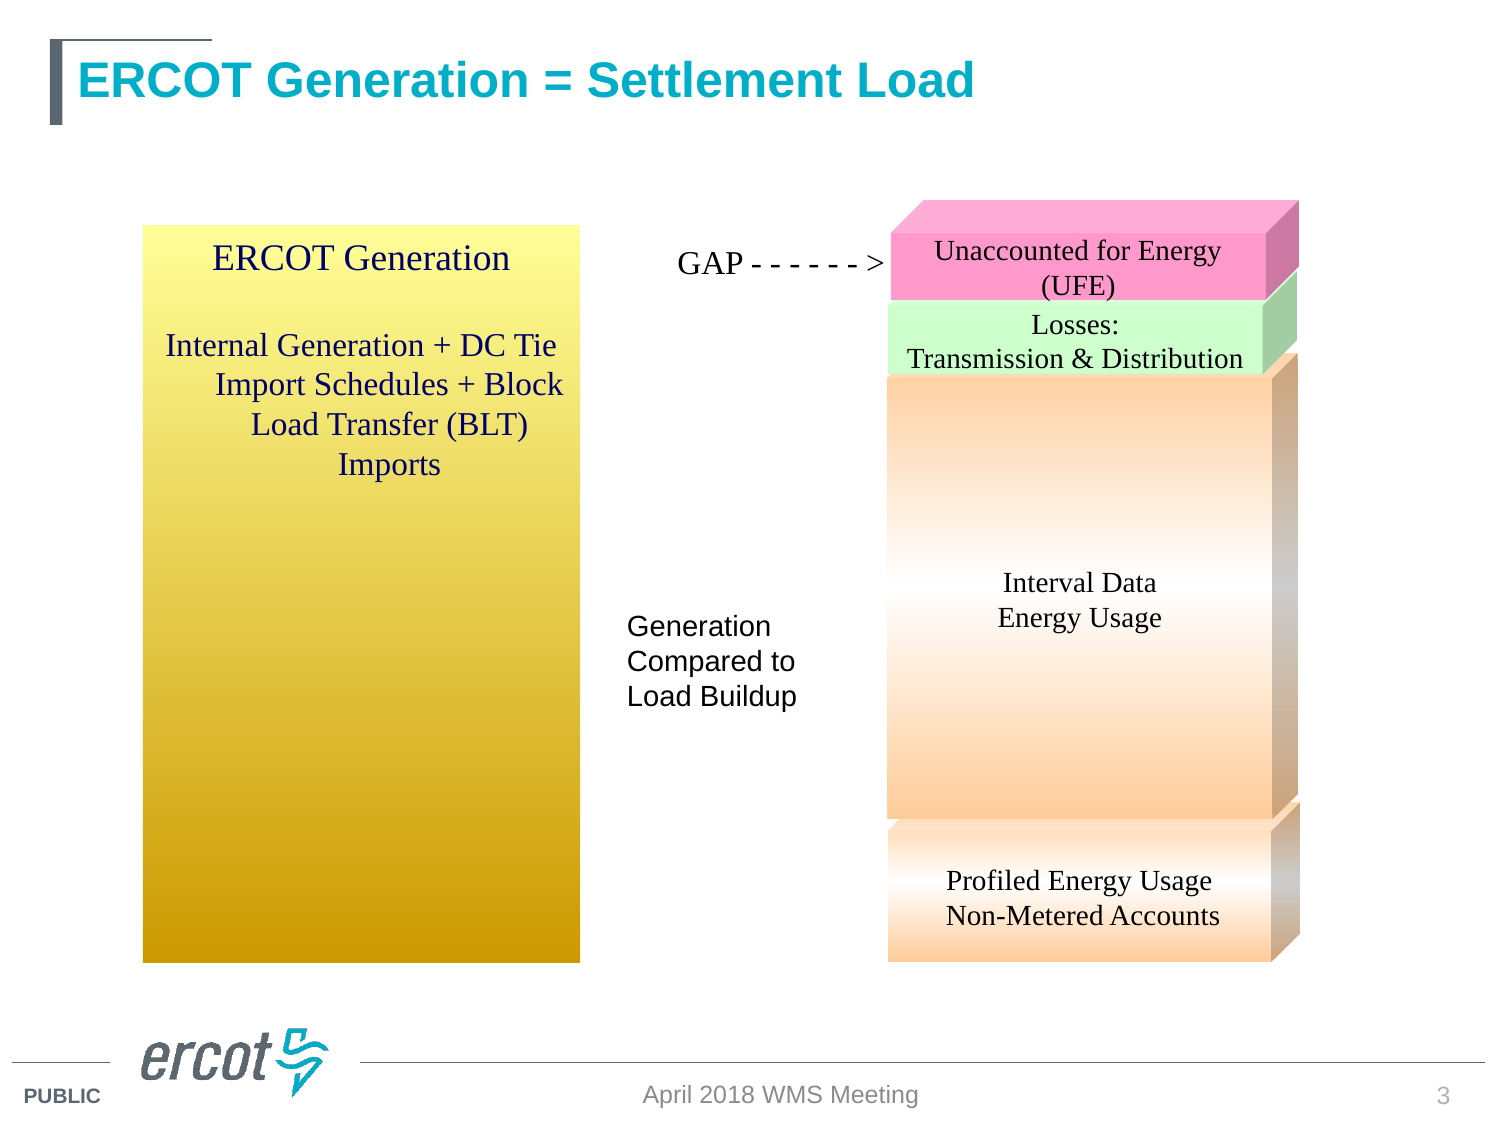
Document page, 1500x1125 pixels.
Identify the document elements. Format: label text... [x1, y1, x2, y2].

text_box GAP - - - - - - > [637, 233, 882, 289]
text_box Generation Compared to Load Buildup [612, 599, 813, 720]
list ERCOT Generation Internal Generation + DC Tie Import Schedules + Block Load Transfer (BLT) Imports [142, 224, 581, 963]
picture [137, 1024, 332, 1100]
footer April 2018 WMS Meeting [450, 1074, 1113, 1113]
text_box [887, 199, 1301, 963]
slide_number 3 [1400, 1076, 1488, 1113]
title ERCOT Generation = Settlement Load [62, 39, 1450, 125]
